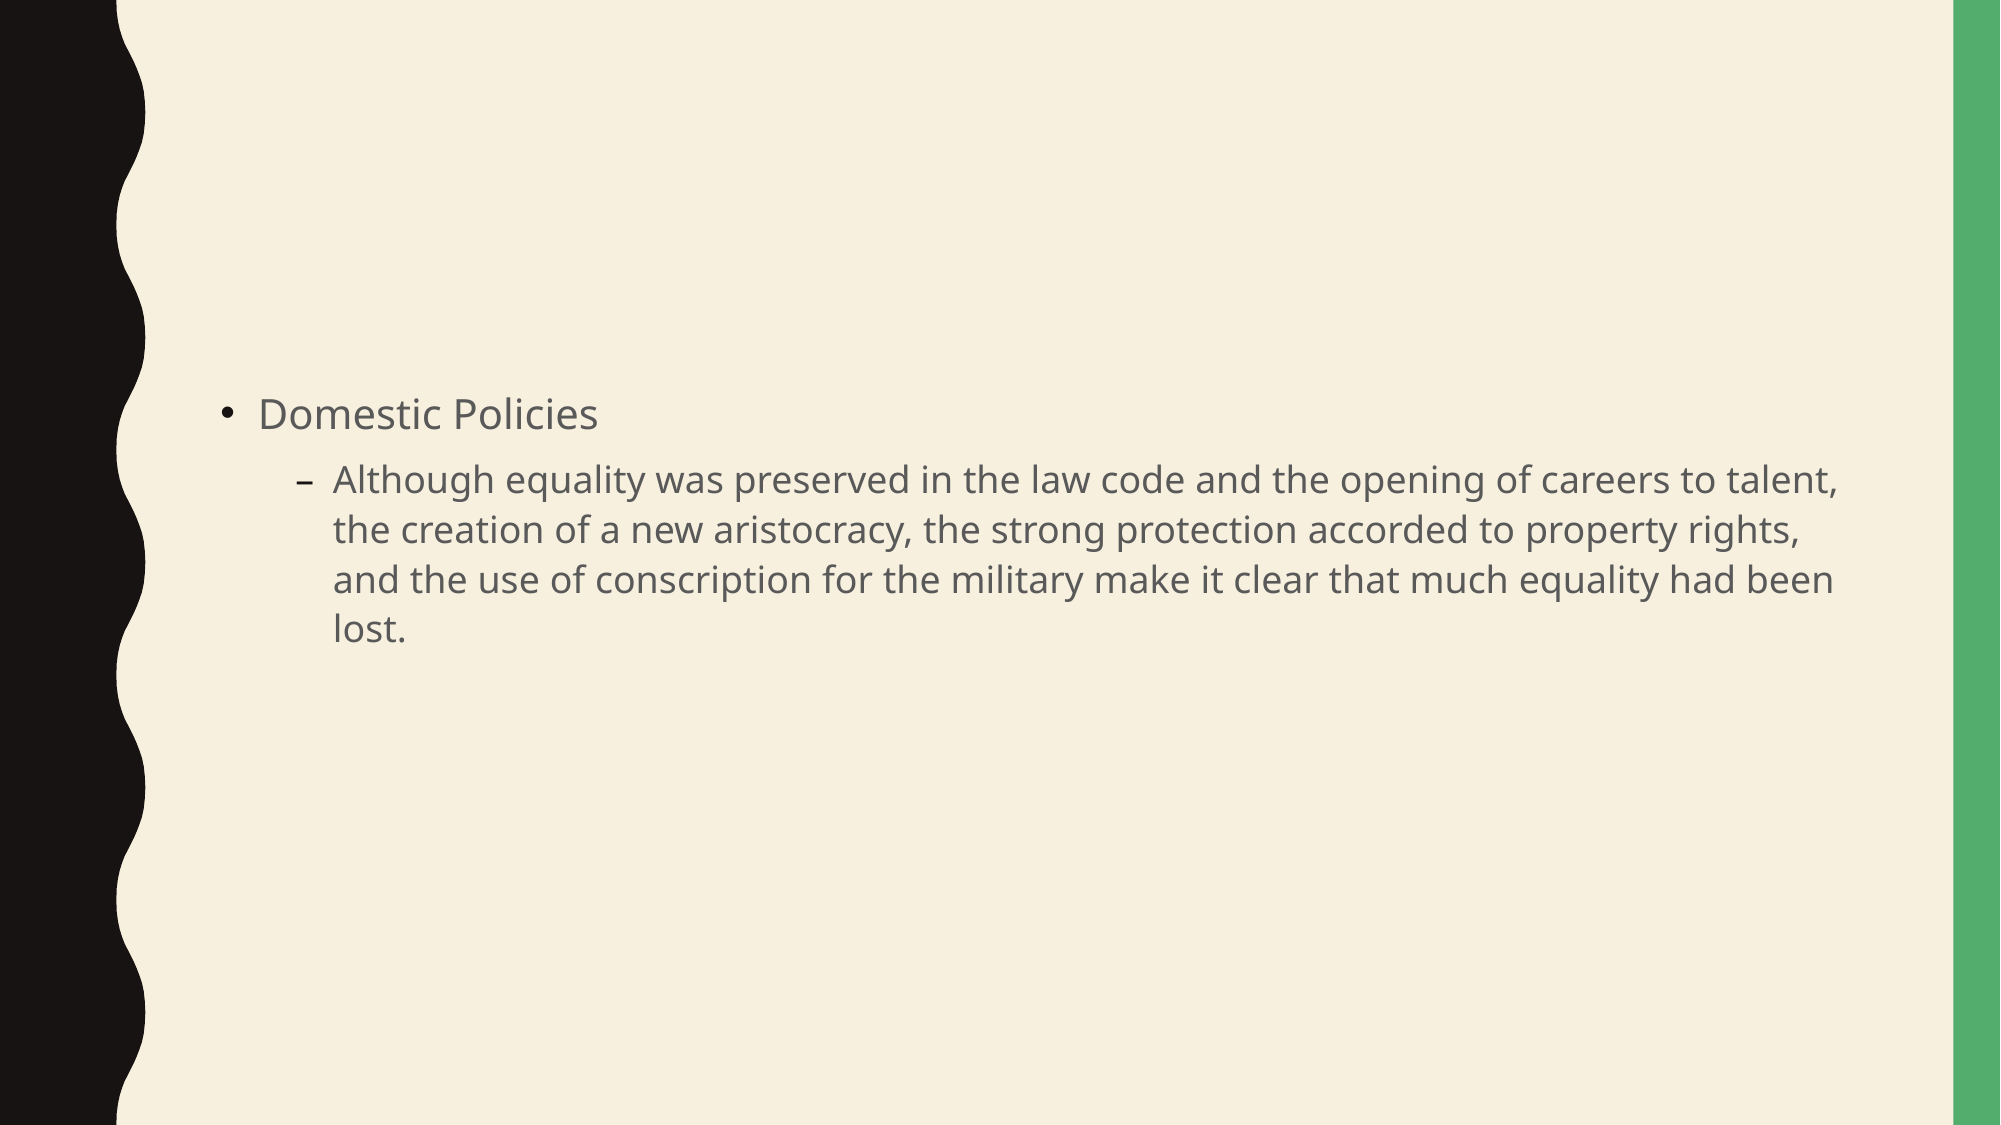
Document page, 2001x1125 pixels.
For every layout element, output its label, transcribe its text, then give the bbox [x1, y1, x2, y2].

list Domestic Policies Although equality was preserved in the law code and the opening of careers to talent, the creation of a new aristocracy, the strong protection accorded to property rights, and the use of conscription for the military make it clear that much equality had been lost. [205, 375, 1875, 965]
